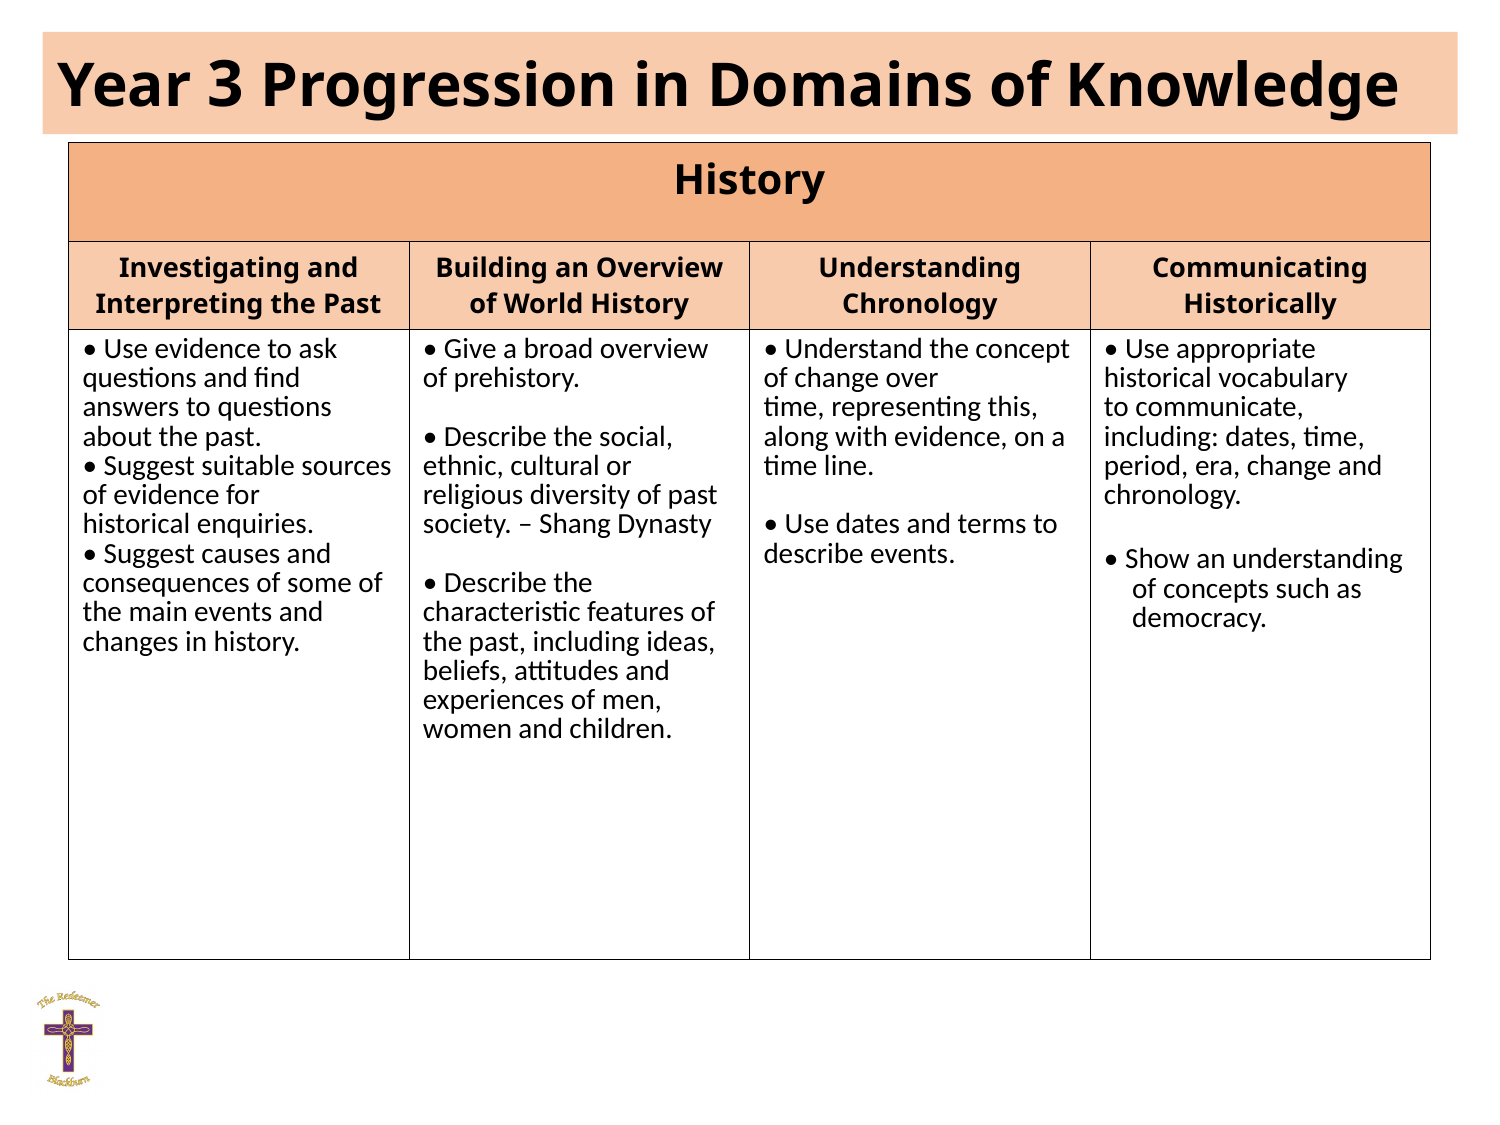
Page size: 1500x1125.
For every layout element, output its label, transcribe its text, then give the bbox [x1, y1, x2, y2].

table_header History [69, 143, 1430, 241]
title Year 3 Progression in Domains of Knowledge [42, 31, 1458, 135]
table_cell Building an Overview of World History [410, 242, 749, 329]
table_cell • Give a broad overview of prehistory. • Describe the social, ethnic, cultural or religious diversity of past society. – Shang Dynasty • Describe the characteristic features of the past, including ideas, beliefs, attitudes and experiences of men, women and children. [410, 330, 749, 959]
table_cell Understanding Chronology [750, 242, 1090, 329]
table_cell • Use appropriate historical vocabulary to communicate, including: dates, time, period, era, change and chronology. • Show an understanding of concepts such as democracy. [1091, 330, 1430, 959]
table_cell Investigating and Interpreting the Past [69, 242, 409, 329]
picture [26, 983, 111, 1097]
table_cell • Use evidence to ask questions and find answers to questions about the past. • Suggest suitable sources of evidence for historical enquiries. • Suggest causes and consequences of some of the main events and changes in history. [69, 330, 409, 959]
table_cell • Understand the concept of change over time, representing this, along with evidence, on a time line. • Use dates and terms to describe events. [750, 330, 1090, 959]
table_cell Communicating Historically [1091, 242, 1430, 329]
